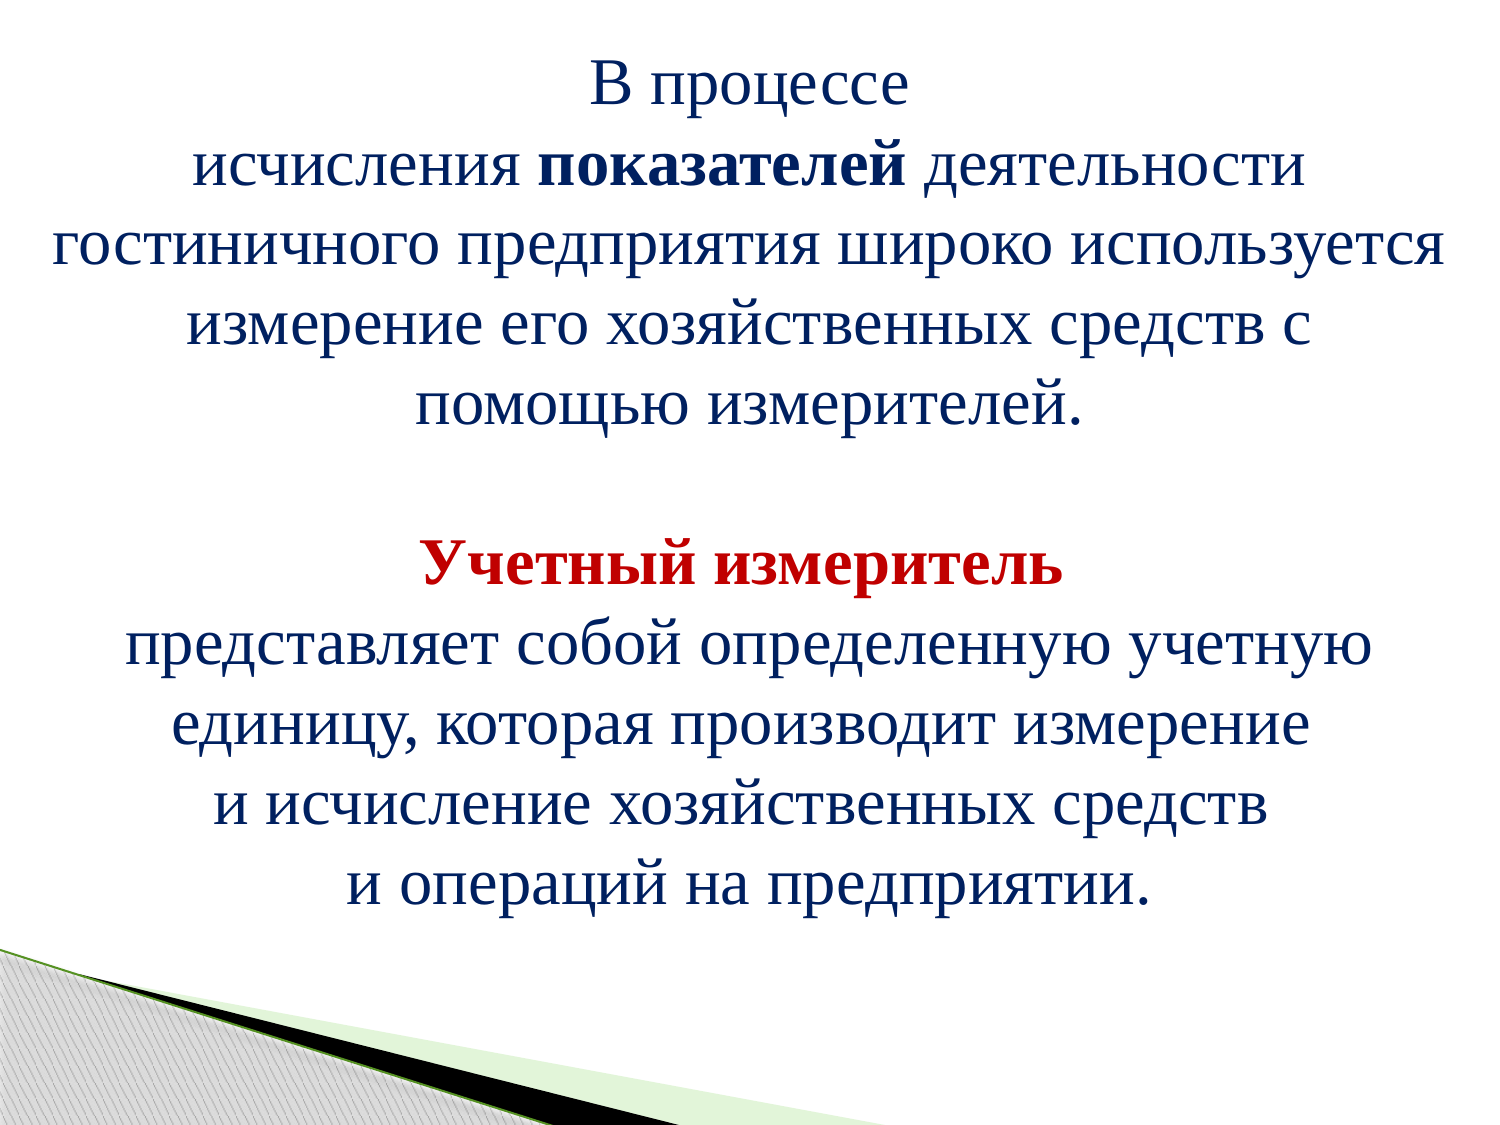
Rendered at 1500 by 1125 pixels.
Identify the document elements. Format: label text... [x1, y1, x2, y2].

text_box В процессе исчисления показателей деятельности гостиничного предприятия широко используется измерение его хозяйственных средств с помощью измерителей. Учетный измеритель представляет собой определенную учетную единицу, которая производит измерение и исчисление хозяйственных средств и операций на предприятии. [29, 30, 1471, 926]
